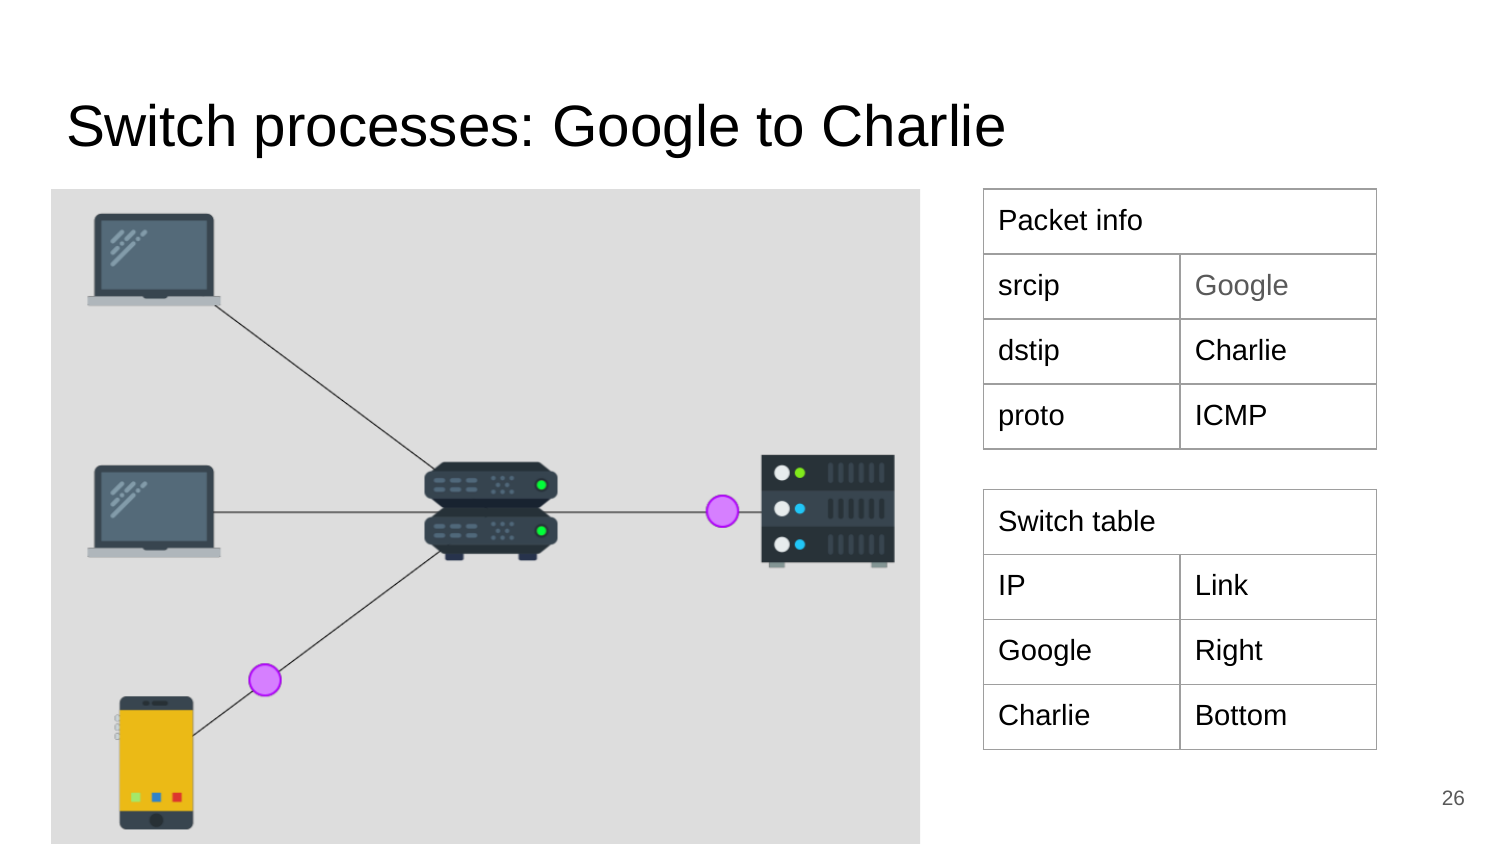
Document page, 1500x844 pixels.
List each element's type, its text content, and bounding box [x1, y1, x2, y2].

title Switch processes: Google to Charlie [51, 72, 1449, 167]
table_cell proto [984, 385, 1179, 448]
table_header Packet info [984, 190, 1376, 253]
table_cell dstip [984, 320, 1179, 383]
table_cell Charlie [1181, 320, 1376, 383]
slide_number ‹#› [1389, 764, 1480, 830]
table_cell Google [984, 620, 1179, 684]
table_cell Right [1181, 620, 1376, 684]
picture [50, 188, 921, 844]
table_header Switch table [984, 490, 1376, 554]
table_cell srcip [984, 255, 1179, 318]
table_cell Charlie [984, 685, 1179, 749]
table_cell Google [1181, 255, 1376, 318]
table_cell ICMP [1181, 385, 1376, 448]
table_cell IP [984, 555, 1179, 619]
table_cell Link [1181, 555, 1376, 619]
table_cell Bottom [1181, 685, 1376, 749]
